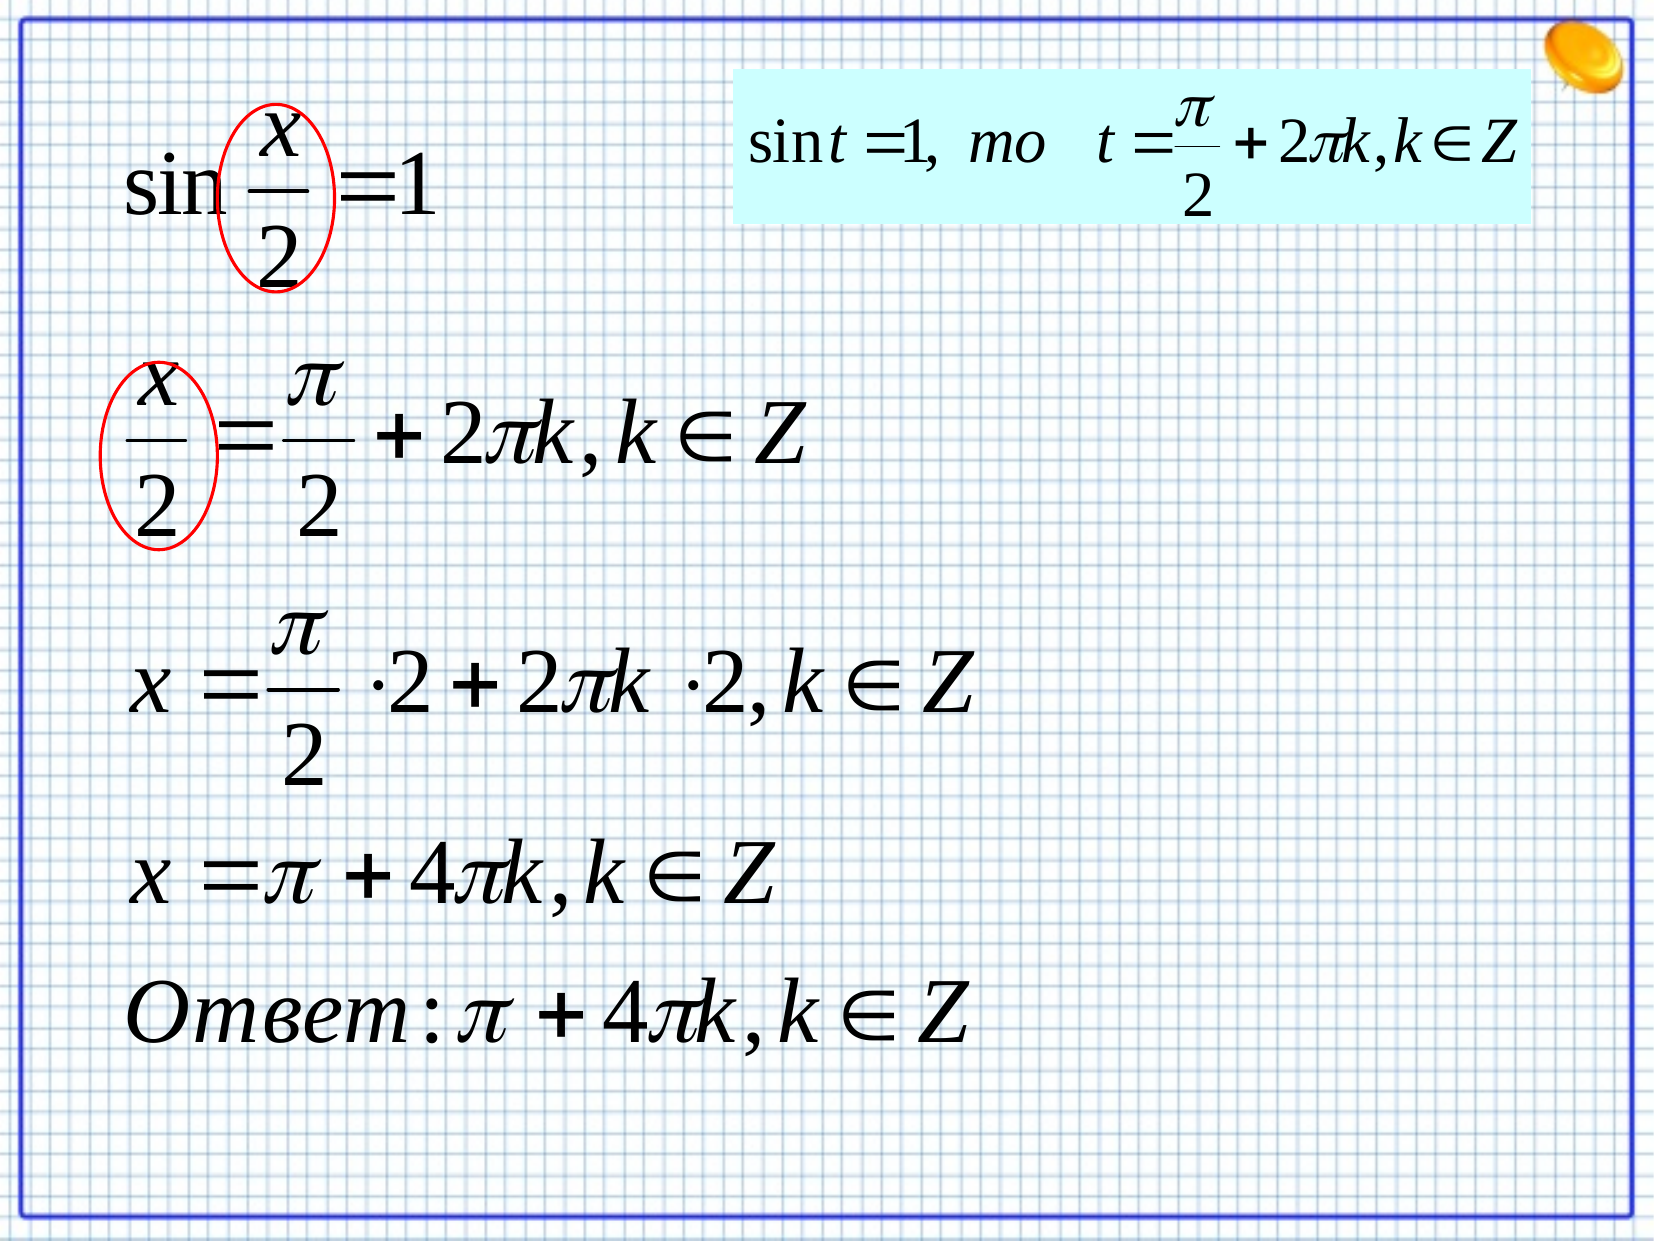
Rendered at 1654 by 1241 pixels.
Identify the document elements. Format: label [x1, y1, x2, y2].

text_box [111, 68, 996, 1078]
text_box [732, 69, 1531, 224]
text_box [100, 415, 106, 497]
picture [0, 0, 1654, 1241]
